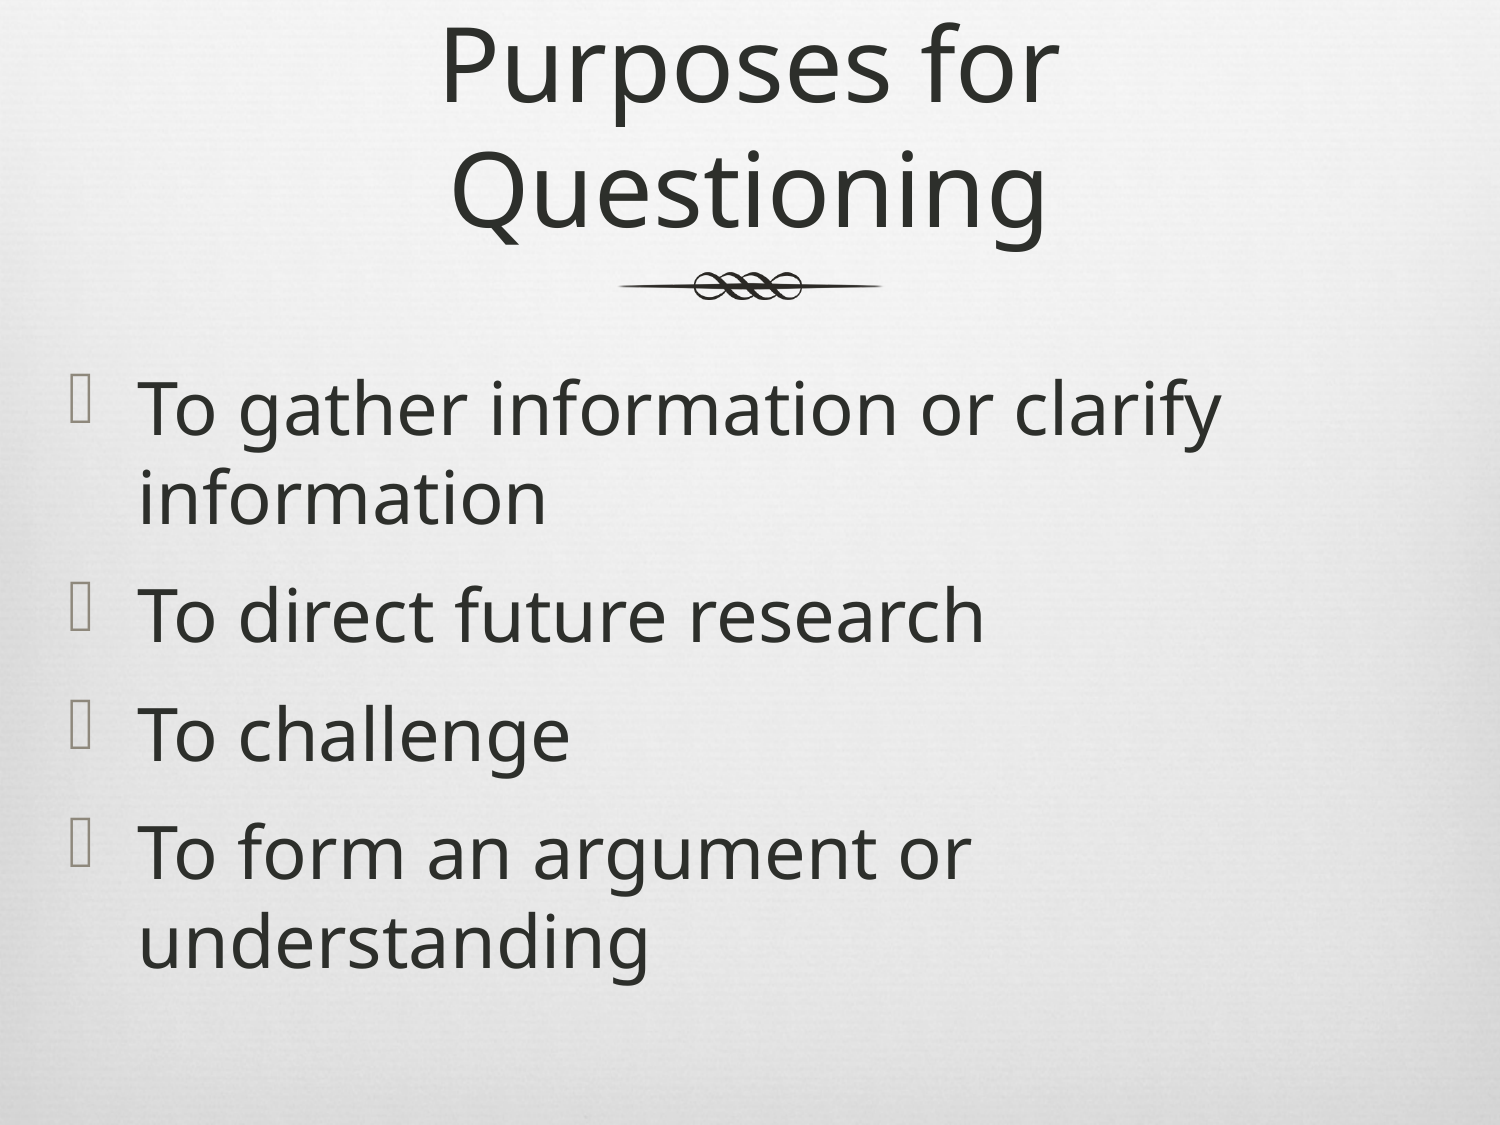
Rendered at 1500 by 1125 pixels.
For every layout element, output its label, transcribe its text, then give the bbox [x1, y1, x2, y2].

list To gather information or clarify information To direct future research To challenge To form an argument or understanding [54, 236, 1442, 999]
title Purposes for Questioning [112, 11, 1388, 236]
